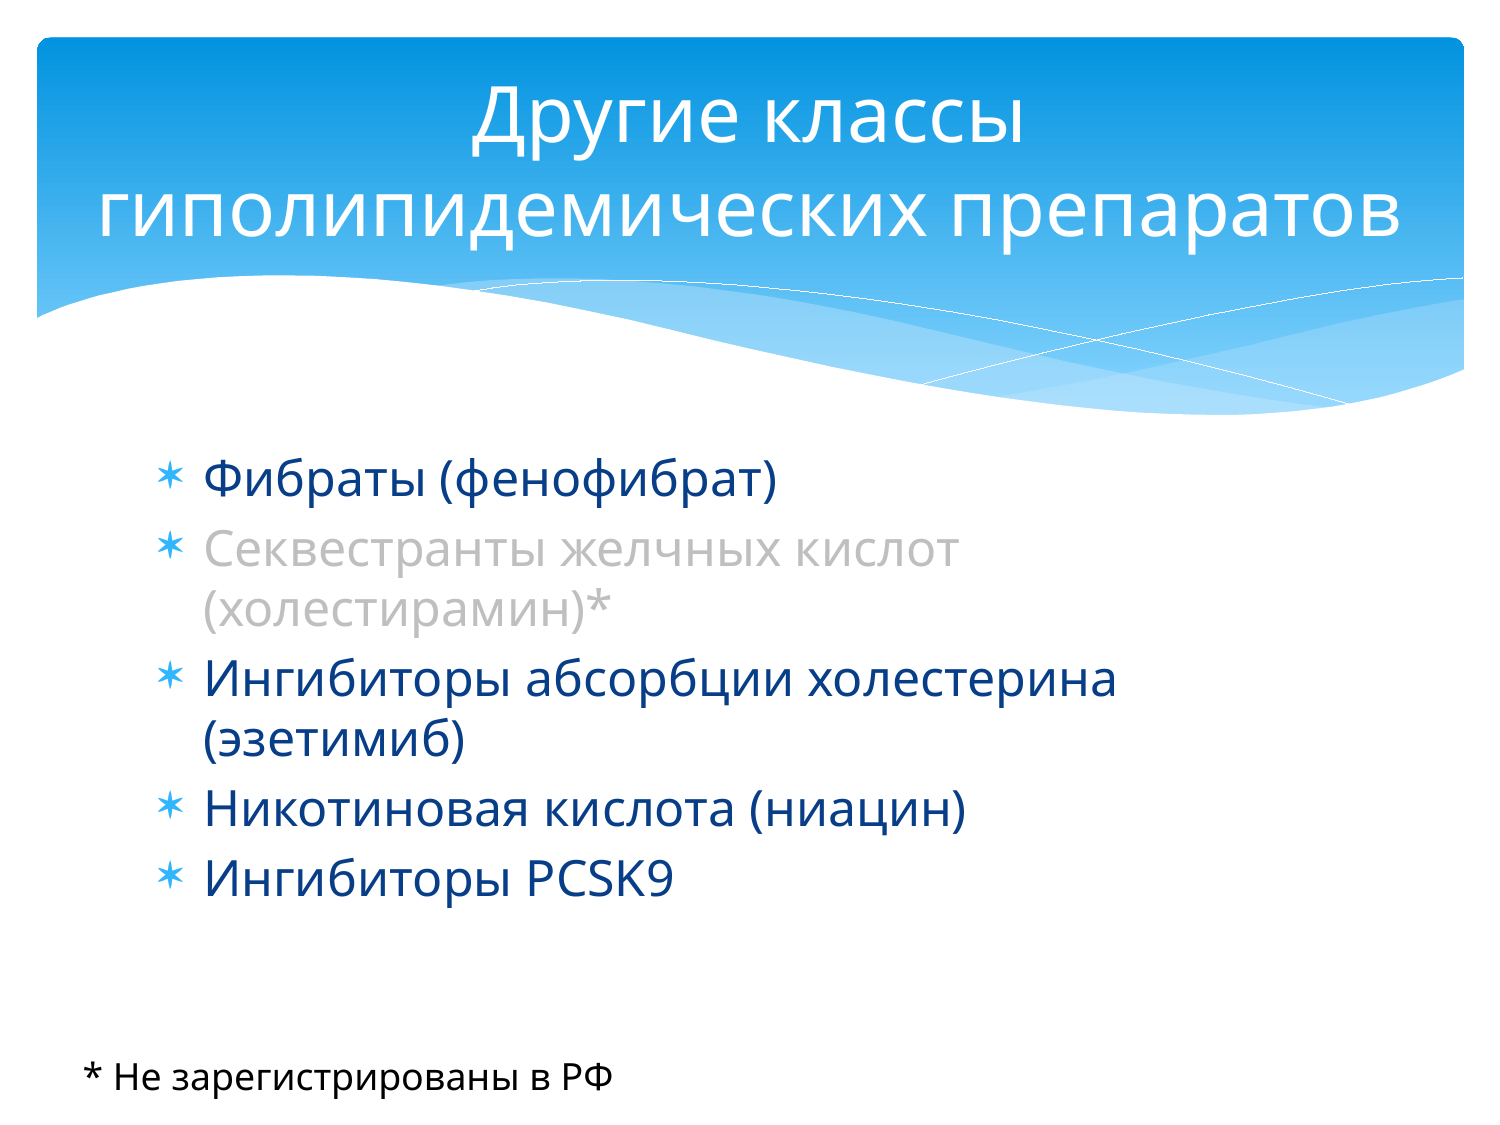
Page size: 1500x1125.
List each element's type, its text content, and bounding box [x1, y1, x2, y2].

text_box * Не зарегистрированы в РФ [67, 1045, 629, 1106]
list Фибраты (фенофибрат) Секвестранты желчных кислот (холестирамин)* Ингибиторы абсорбции холестерина (эзетимиб) Никотиновая кислота (ниацин) Ингибиторы PCSK9 [143, 438, 1359, 1005]
title Другие классы гиполипидемических препаратов [75, 55, 1425, 261]
